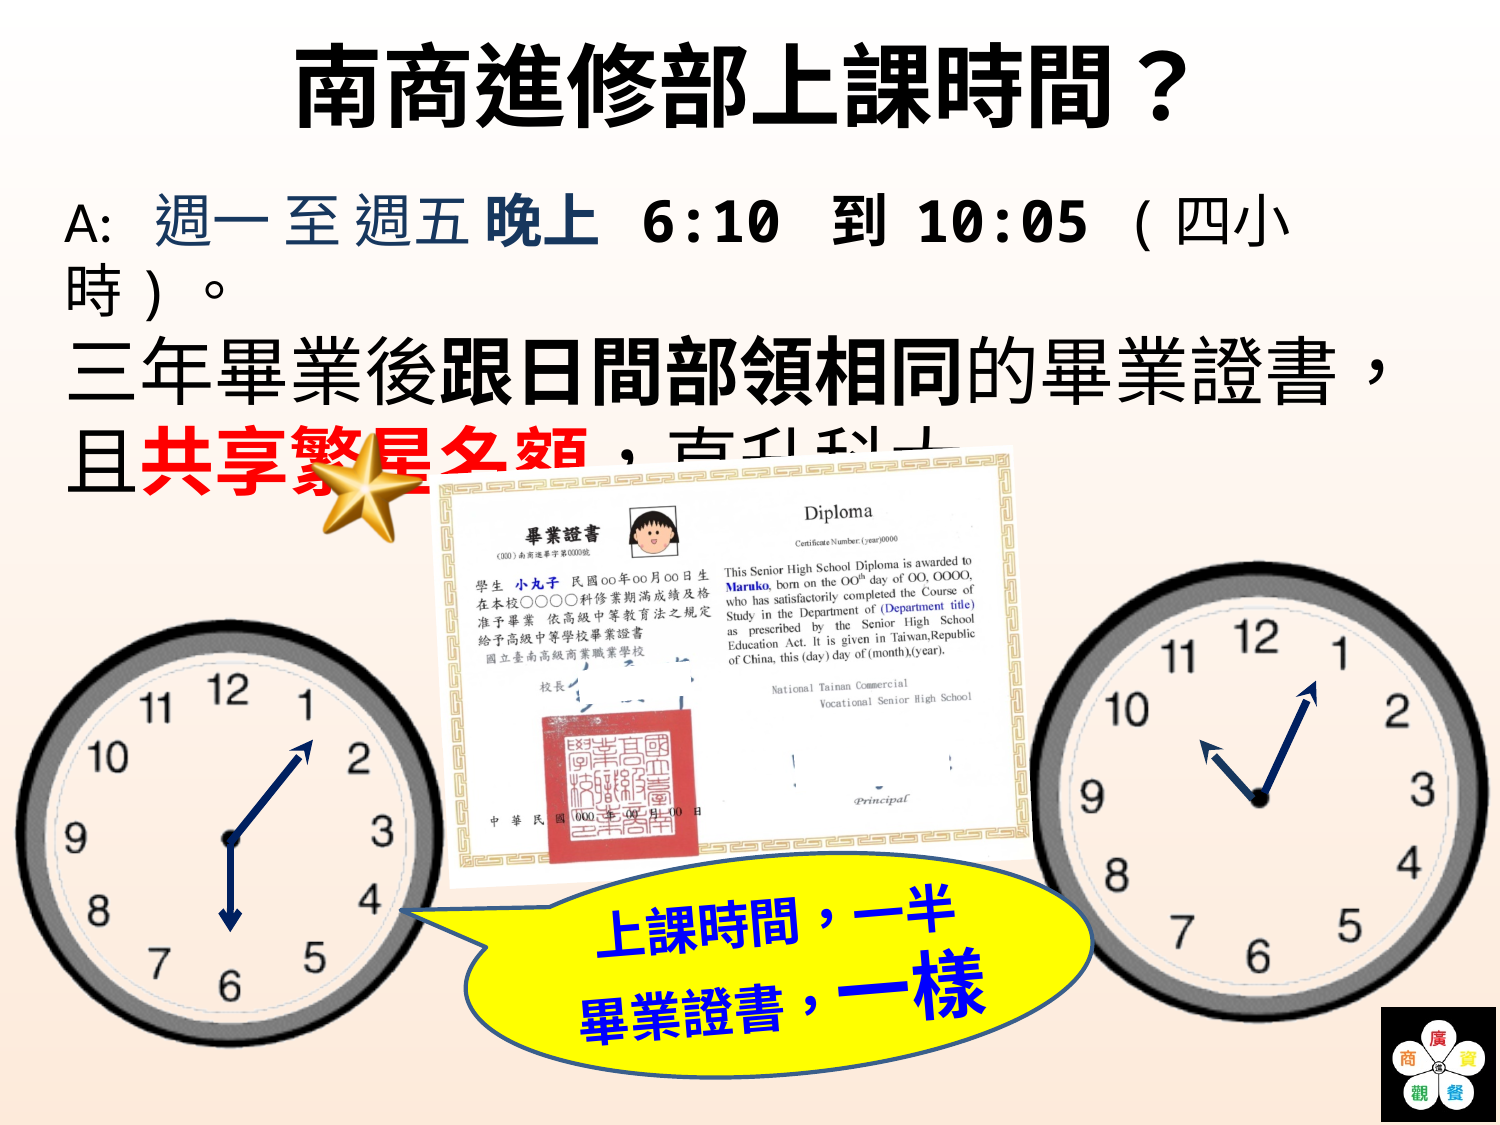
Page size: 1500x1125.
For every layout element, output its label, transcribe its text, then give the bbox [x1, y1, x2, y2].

title 南商進修部上課時間？ [75, 7, 1425, 161]
picture [429, 445, 1500, 1122]
picture [302, 425, 428, 547]
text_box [1264, 680, 1317, 793]
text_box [228, 739, 314, 844]
text_box 上課時間，一半 畢業證書，一樣 [460, 883, 1010, 1080]
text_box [1199, 739, 1253, 799]
text_box A: 週一 至 週五 晚上 6:10 到 10:05 (四小時)。 三年畢業後跟日間部領相同的畢業證書，且共享繁星名額，直升科大。 [49, 176, 1479, 582]
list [5, 609, 455, 1059]
